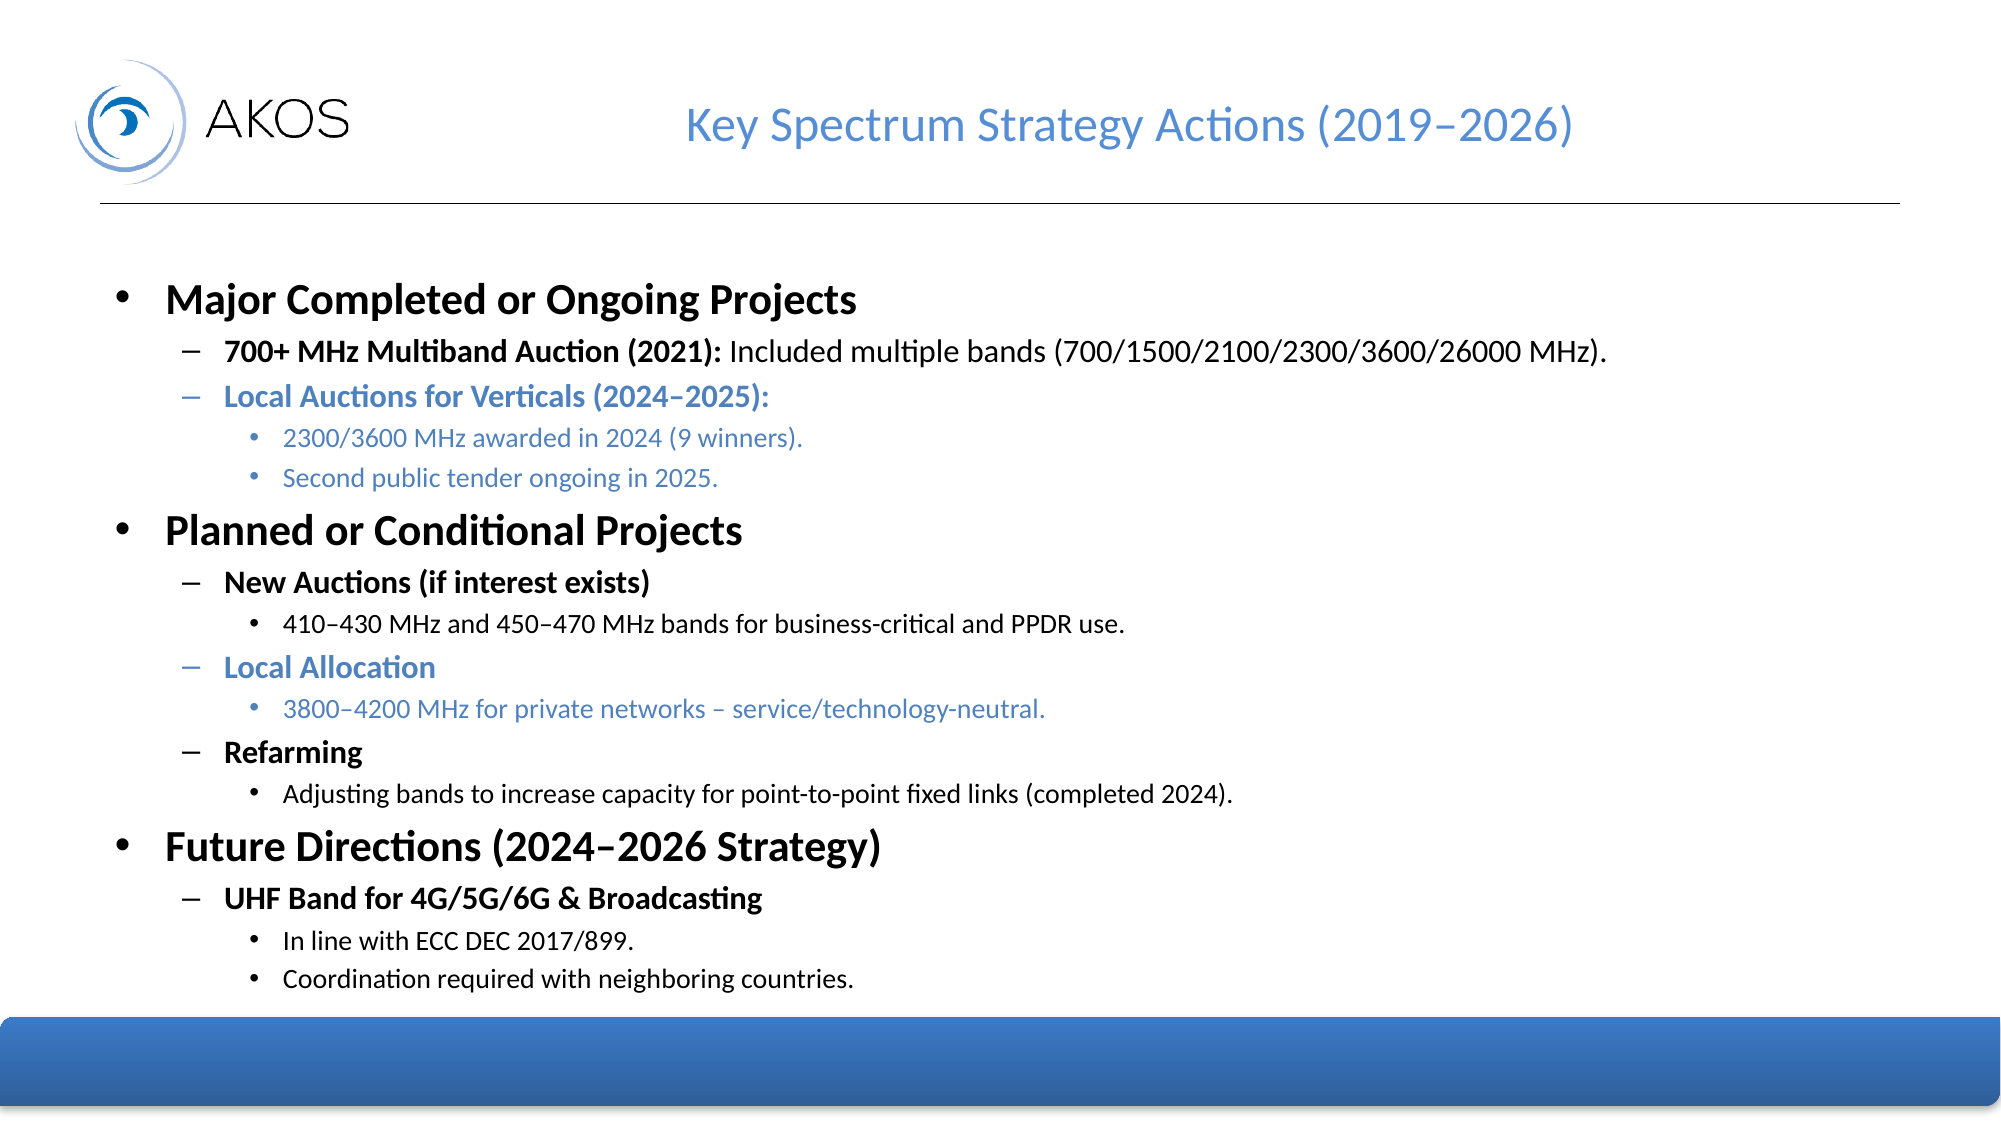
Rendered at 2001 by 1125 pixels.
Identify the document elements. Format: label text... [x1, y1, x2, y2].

title Key Spectrum Strategy Actions (2019–2026) [362, 57, 1900, 186]
list Major Completed or Ongoing Projects 700+ MHz Multiband Auction (2021): Included multiple bands (700/1500/2100/2300/3600/26000 MHz). Local Auctions for Verticals (2024–2025): 2300/3600 MHz awarded in 2024 (9 winners). Second public tender ongoing in 2025. Planned or Conditional Projects New Auctions (if interest exists) 410–430 MHz and 450–470 MHz bands for business-critical and PPDR use. Local Allocation 3800–4200 MHz for private networks – service/technology-neutral. Refarming Adjusting bands to increase capacity for point-to-point fixed links (completed 2024). Future Directions (2024–2026 Strategy) UHF Band for 4G/5G/6G & Broadcasting In line with ECC DEC 2017/899. Coordination required with neighboring countries. [99, 262, 1900, 1005]
picture [75, 59, 351, 185]
